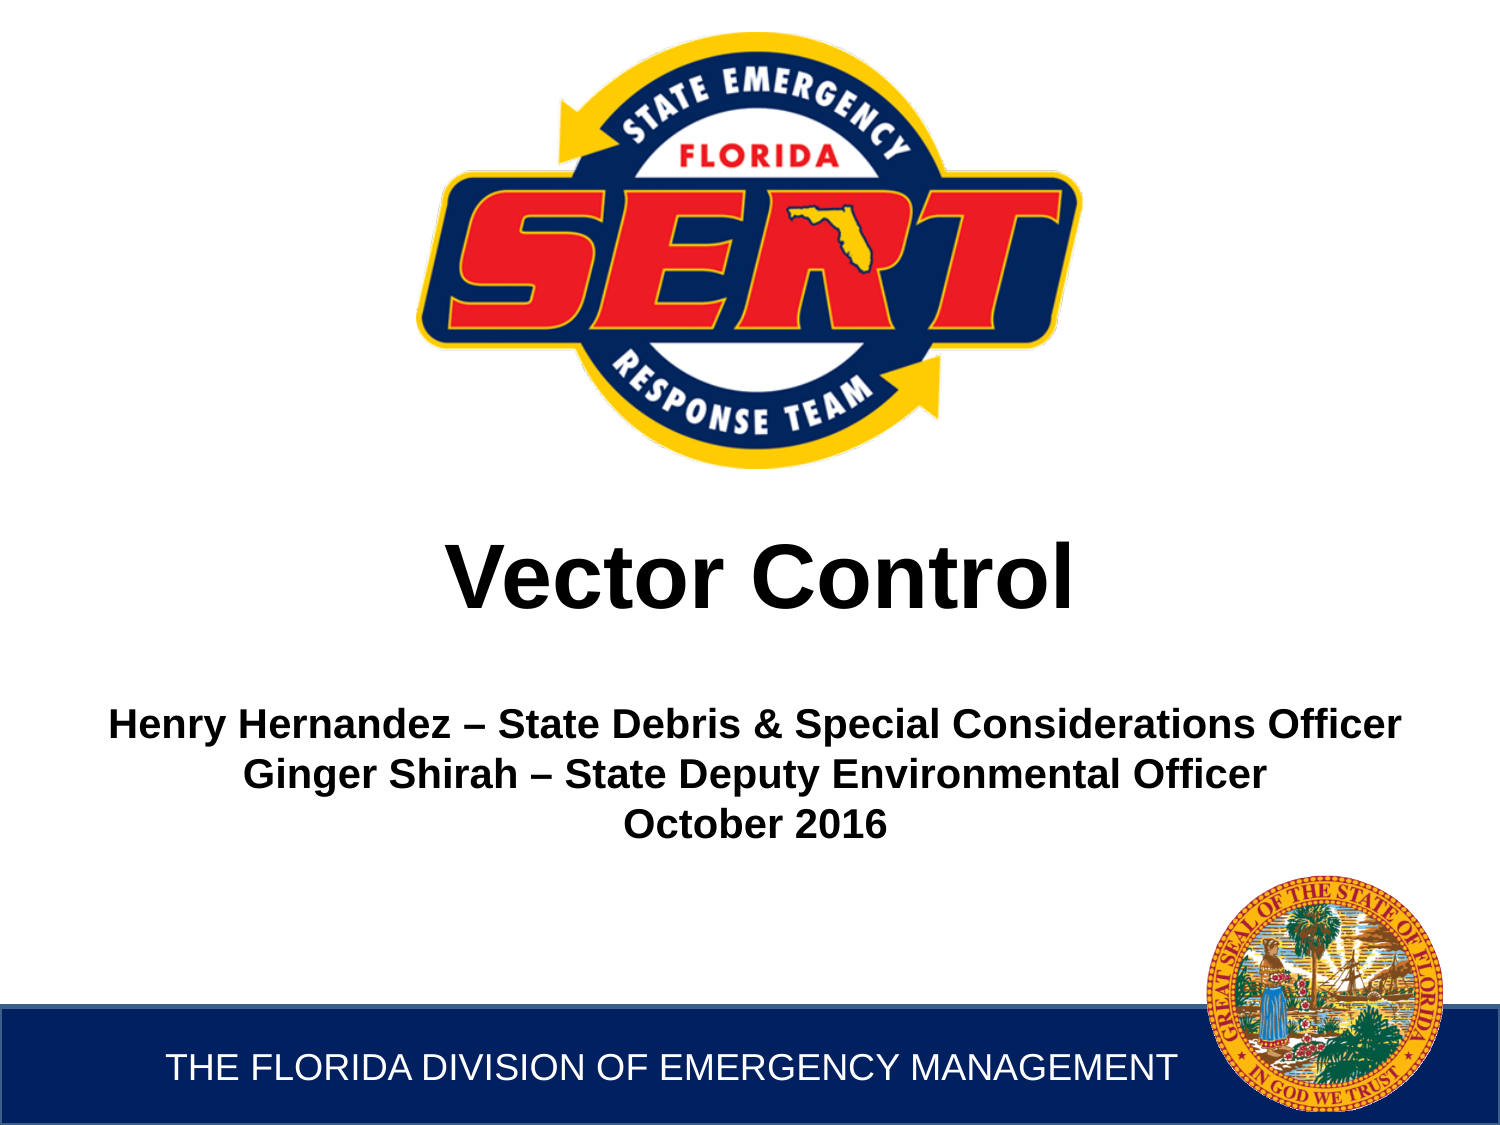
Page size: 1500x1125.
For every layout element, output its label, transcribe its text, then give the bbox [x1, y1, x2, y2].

picture [1203, 872, 1443, 1113]
text_box Vector Control [10, 509, 1500, 635]
text_box Henry Hernandez – State Debris & Special Considerations Officer Ginger Shirah – State Deputy Environmental Officer October 2016 [11, 689, 1500, 855]
picture [416, 32, 1084, 470]
text_box THE FLORIDA DIVISION OF EMERGENCY MANAGEMENT [0, 1004, 1500, 1125]
